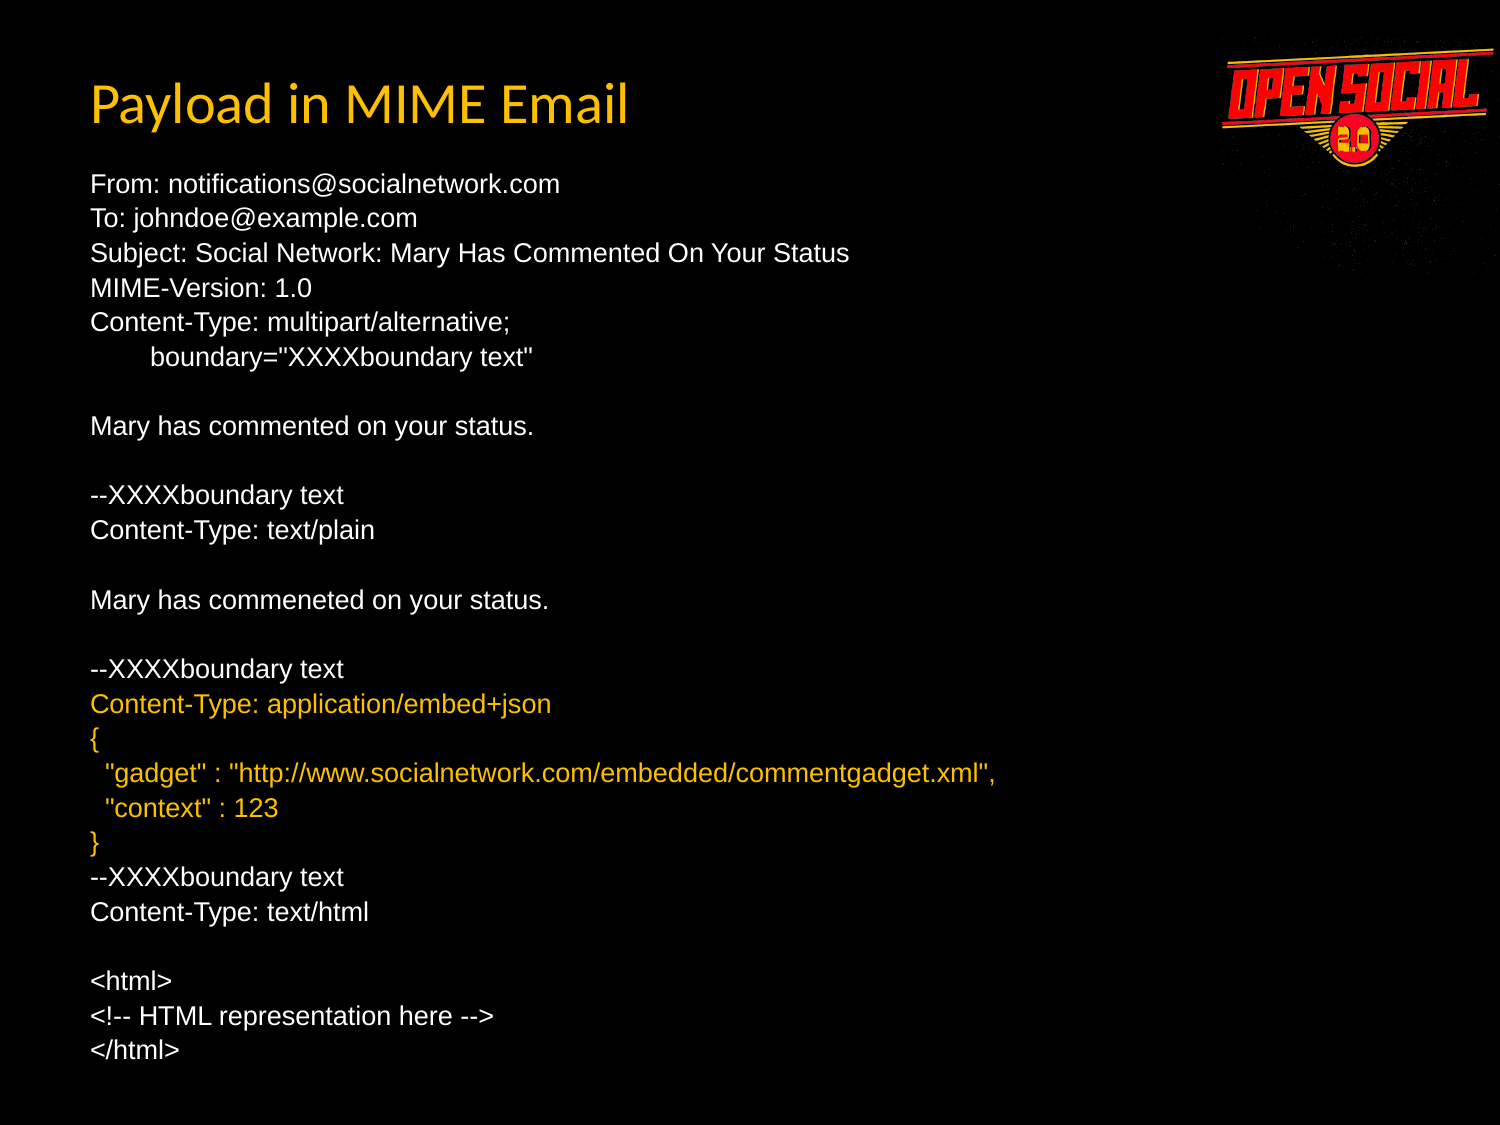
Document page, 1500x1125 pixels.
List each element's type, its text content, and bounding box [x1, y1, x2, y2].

picture [1219, 37, 1500, 275]
title Payload in MIME Email [74, 37, 1219, 161]
list From: notifications@socialnetwork.com To: johndoe@example.com Subject: Social Network: Mary Has Commented On Your Status MIME-Version: 1.0 Content-Type: multipart/alternative; boundary="XXXXboundary text" Mary has commented on your status. --XXXXboundary text Content-Type: text/plain Mary has commeneted on your status. --XXXXboundary text Content-Type: application/embed+json { "gadget" : "http://www.socialnetwork.com/embedded/commentgadget.xml", "context" : 123 } --XXXXboundary text Content-Type: text/html <html> <!-- HTML representation here --> </html> [74, 161, 1426, 957]
